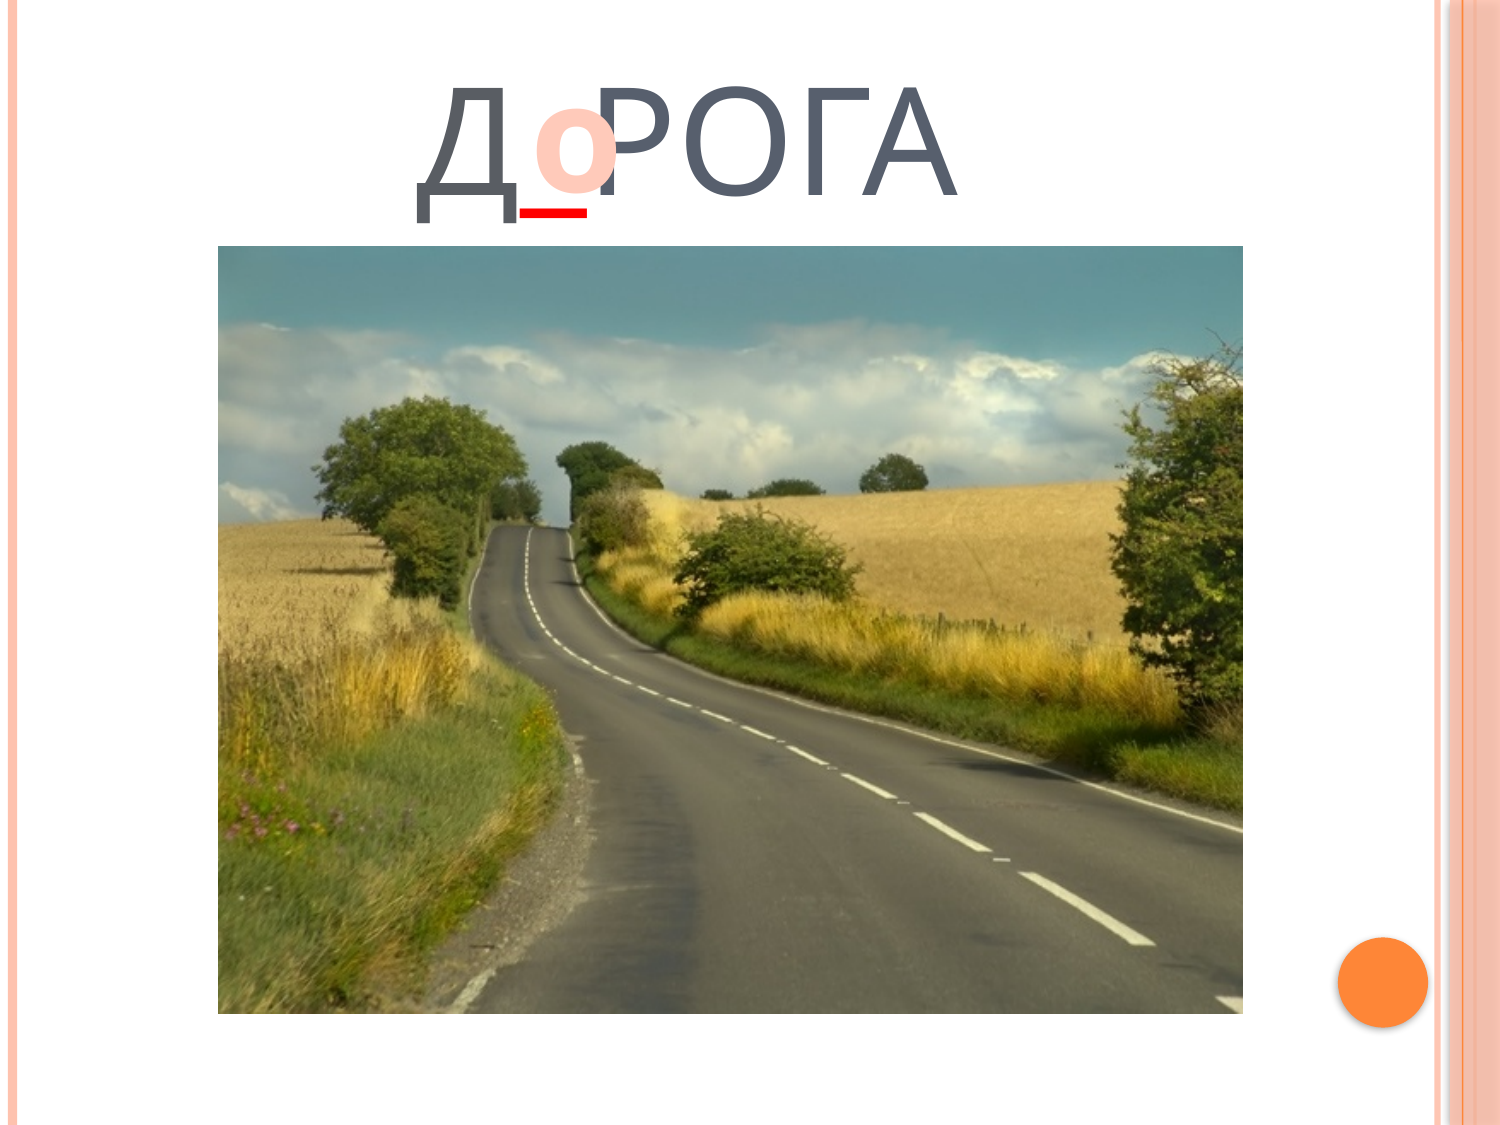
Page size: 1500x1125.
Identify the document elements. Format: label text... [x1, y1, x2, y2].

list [218, 245, 1243, 1015]
text_box о [515, 35, 639, 230]
title д_рога [75, 45, 1300, 233]
